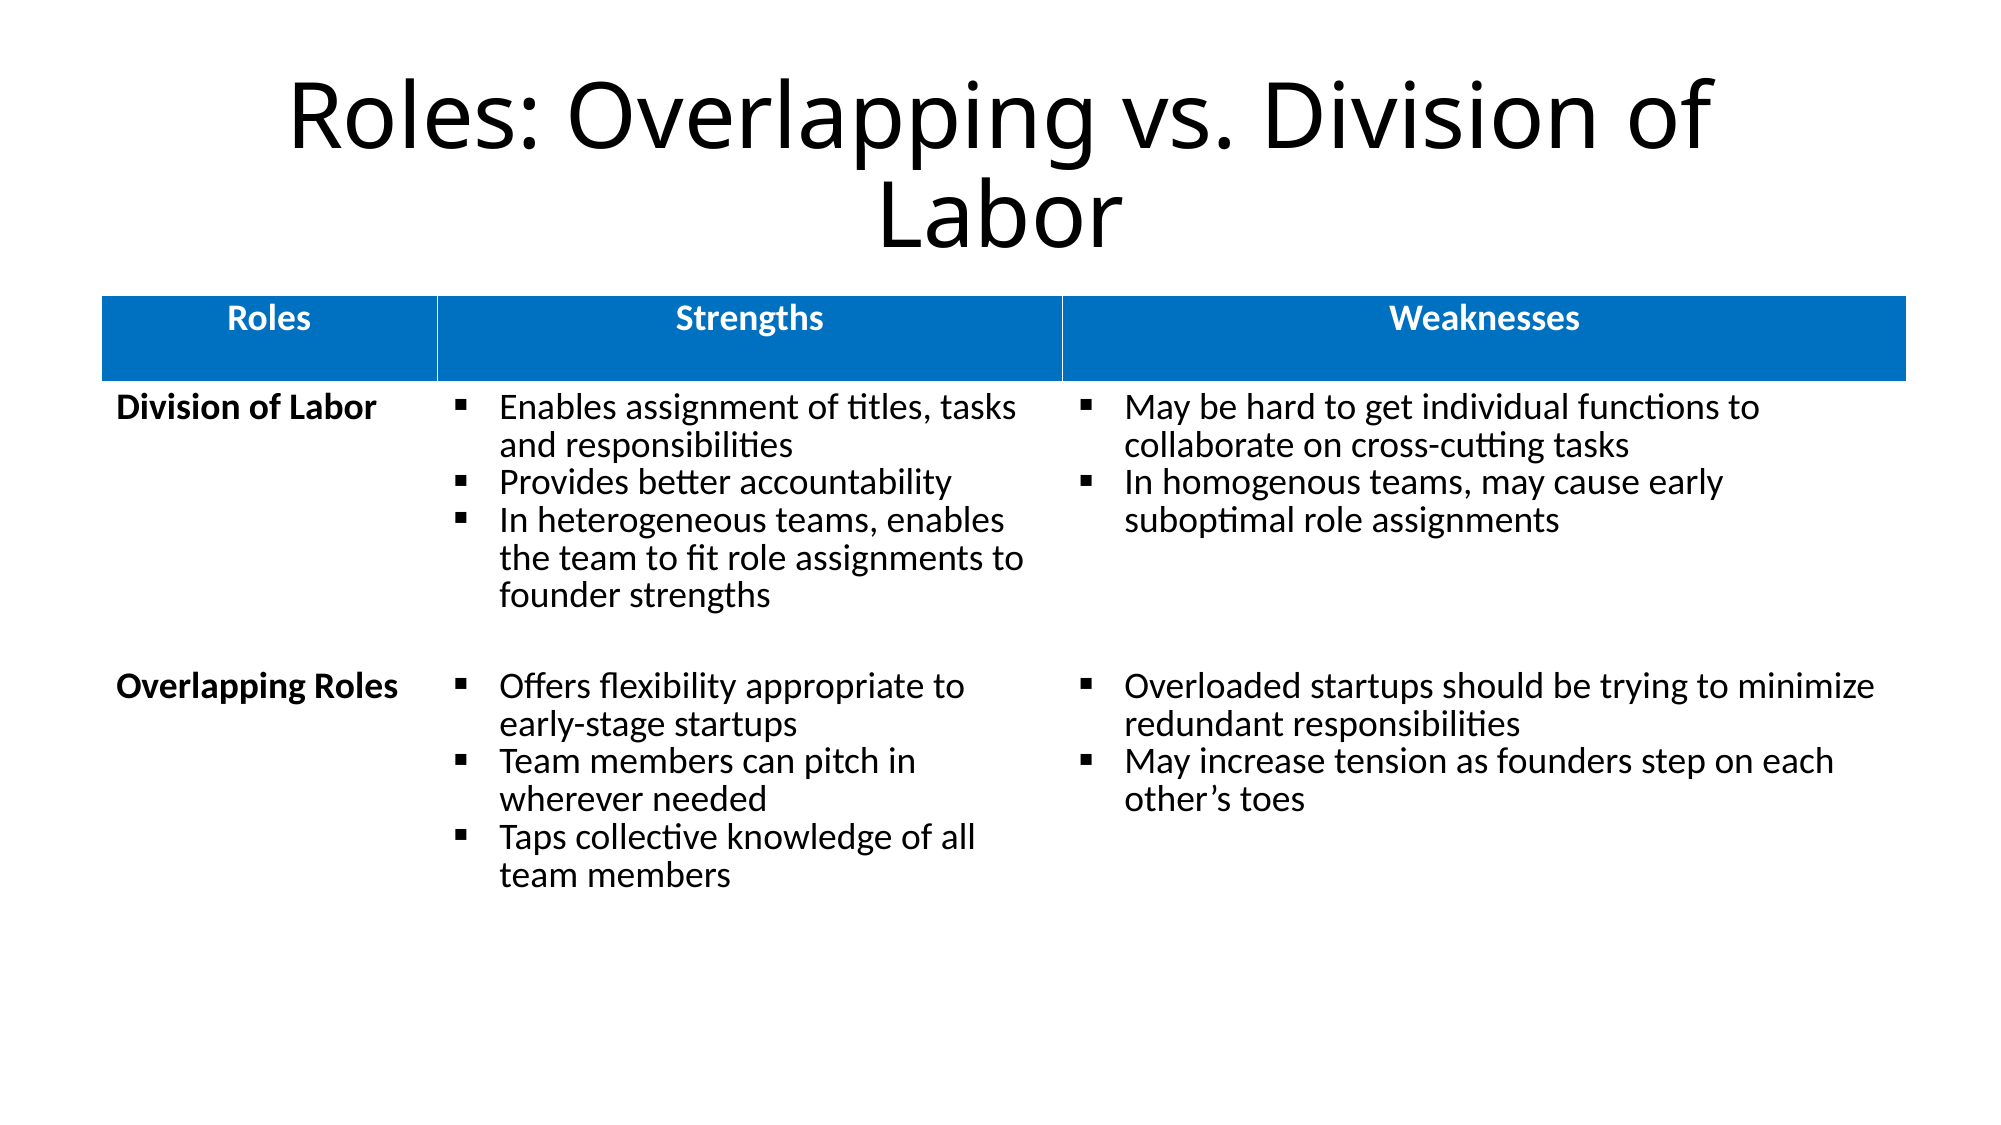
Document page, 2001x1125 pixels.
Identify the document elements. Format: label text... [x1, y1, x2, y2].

title Roles: Overlapping vs. Division of Labor [137, 59, 1863, 278]
table_header Roles [102, 296, 437, 381]
table_cell Offers flexibility appropriate to early-stage startups Team members can pitch in wherever needed Taps collective knowledge of all team members [438, 664, 1062, 941]
table_header Weaknesses [1063, 296, 1906, 381]
table_cell Division of Labor [102, 386, 437, 662]
table_header Strengths [438, 296, 1062, 381]
table_cell May be hard to get individual functions to collaborate on cross-cutting tasks In homogenous teams, may cause early suboptimal role assignments [1063, 386, 1906, 662]
table_cell Overloaded startups should be trying to minimize redundant responsibilities May increase tension as founders step on each other’s toes As the startup evolves, team members may resist having to focus on specific functions or areas (increasing also tensions) [1063, 664, 1906, 941]
table_cell Overlapping Roles [102, 664, 437, 941]
table_cell Enables assignment of titles, tasks and responsibilities Provides better accountability In heterogeneous teams, enables the team to fit role assignments to founder strengths [438, 386, 1062, 662]
